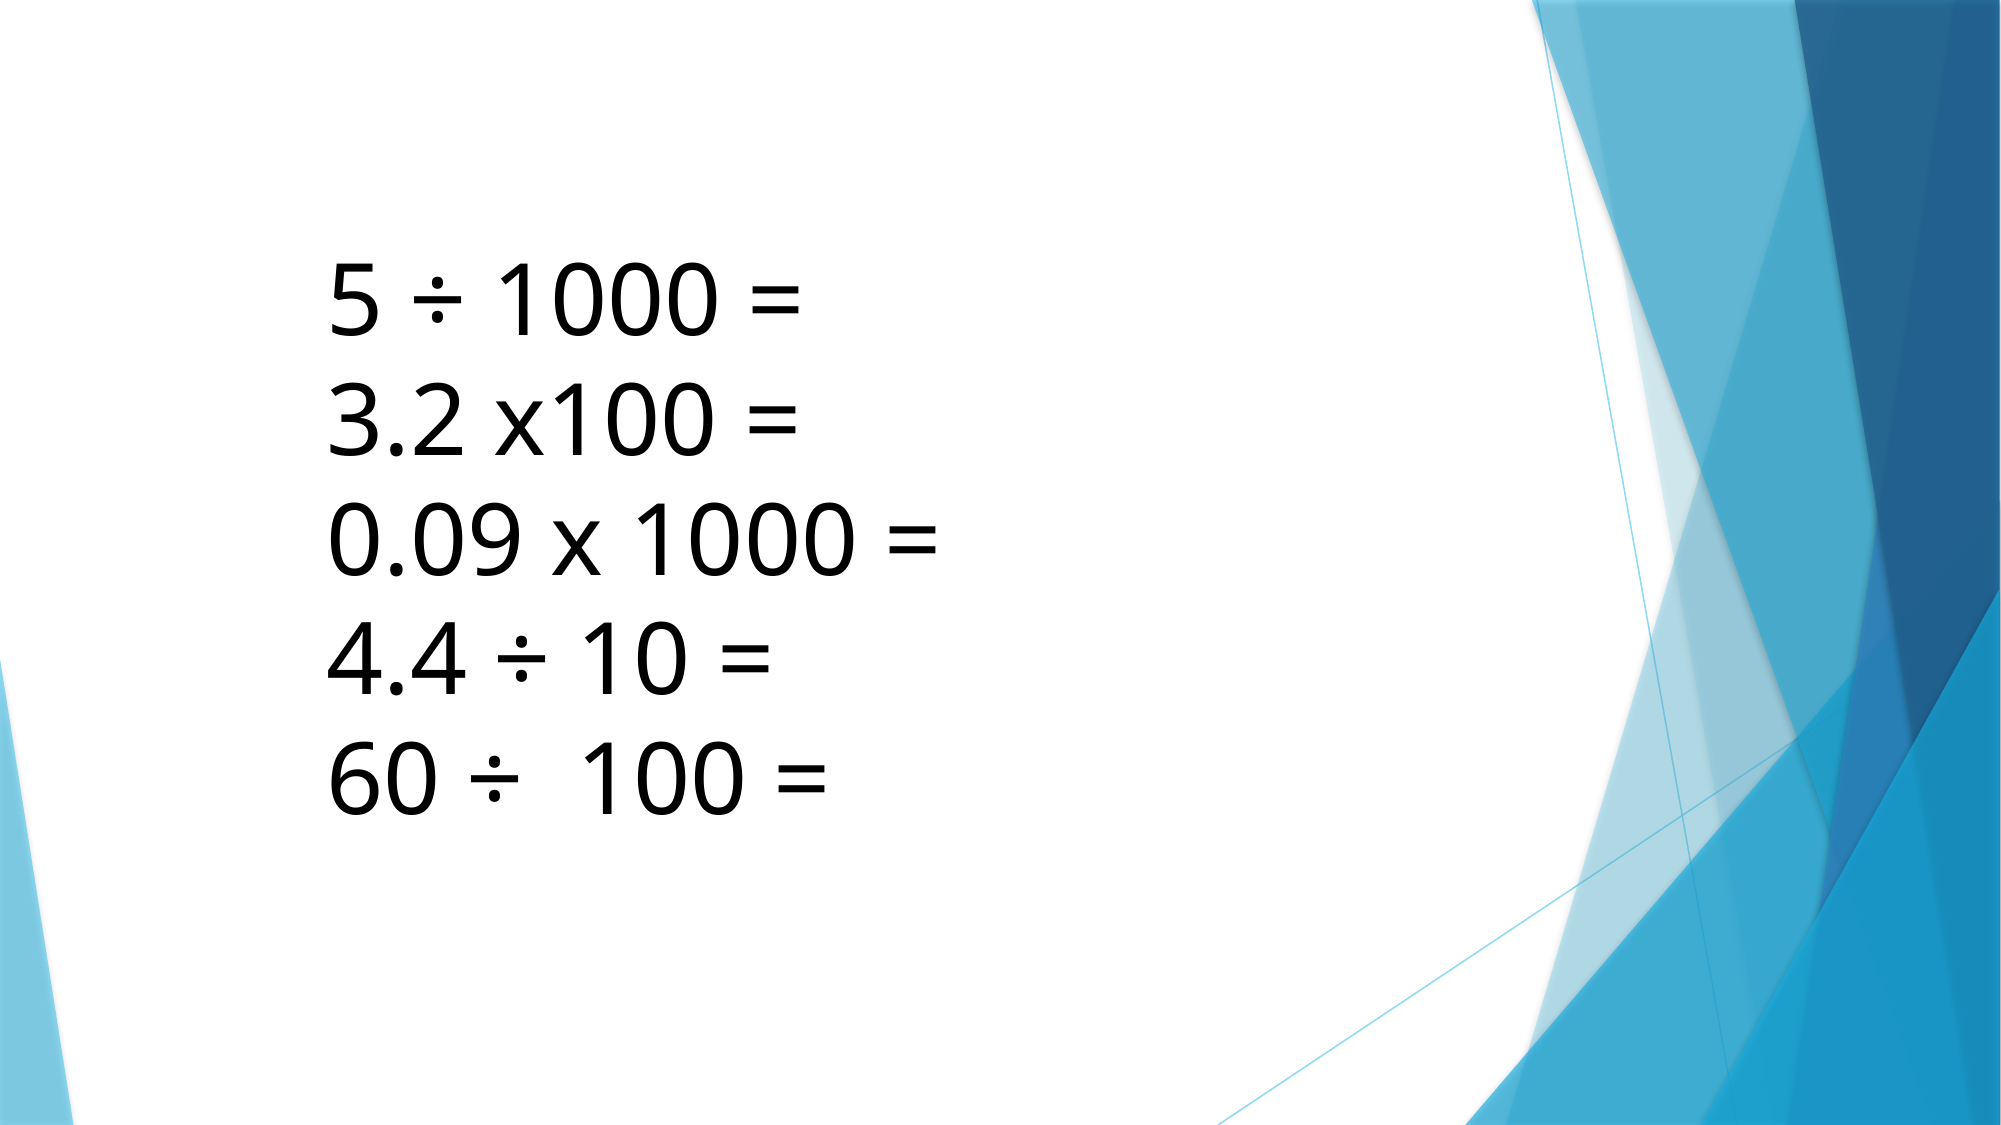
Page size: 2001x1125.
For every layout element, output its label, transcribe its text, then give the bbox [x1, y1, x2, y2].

text_box 5 ÷ 1000 = 3.2 x100 = 0.09 x 1000 = 4.4 ÷ 10 = 60 ÷ 100 = [311, 227, 1157, 843]
